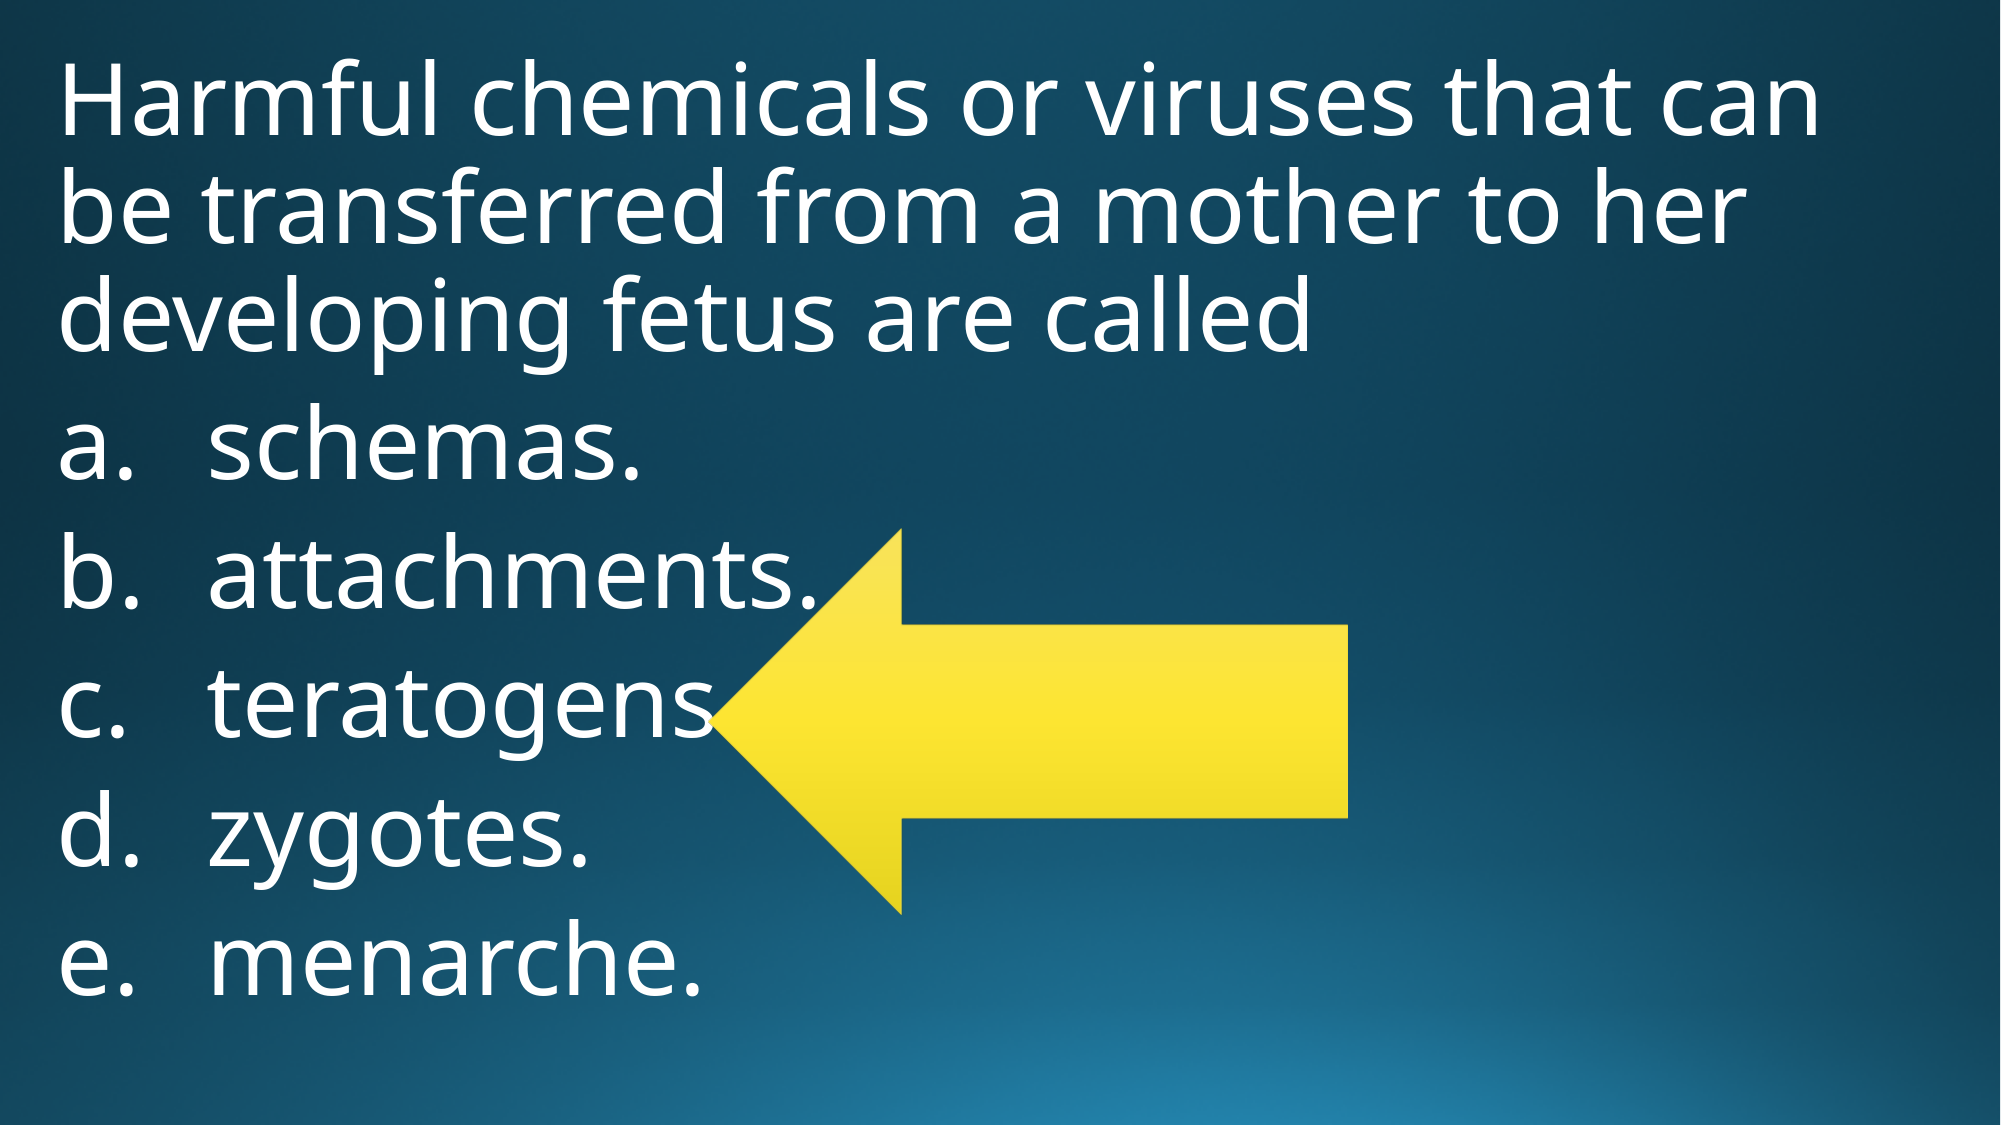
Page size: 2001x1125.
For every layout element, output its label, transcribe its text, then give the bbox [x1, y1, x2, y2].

picture [0, 0, 2001, 1125]
list Harmful chemicals or viruses that can be transferred from a mother to her developing fetus are called a. schemas. b. attachments. c. teratogens. d. zygotes. e. menarche. [41, 41, 1863, 1014]
